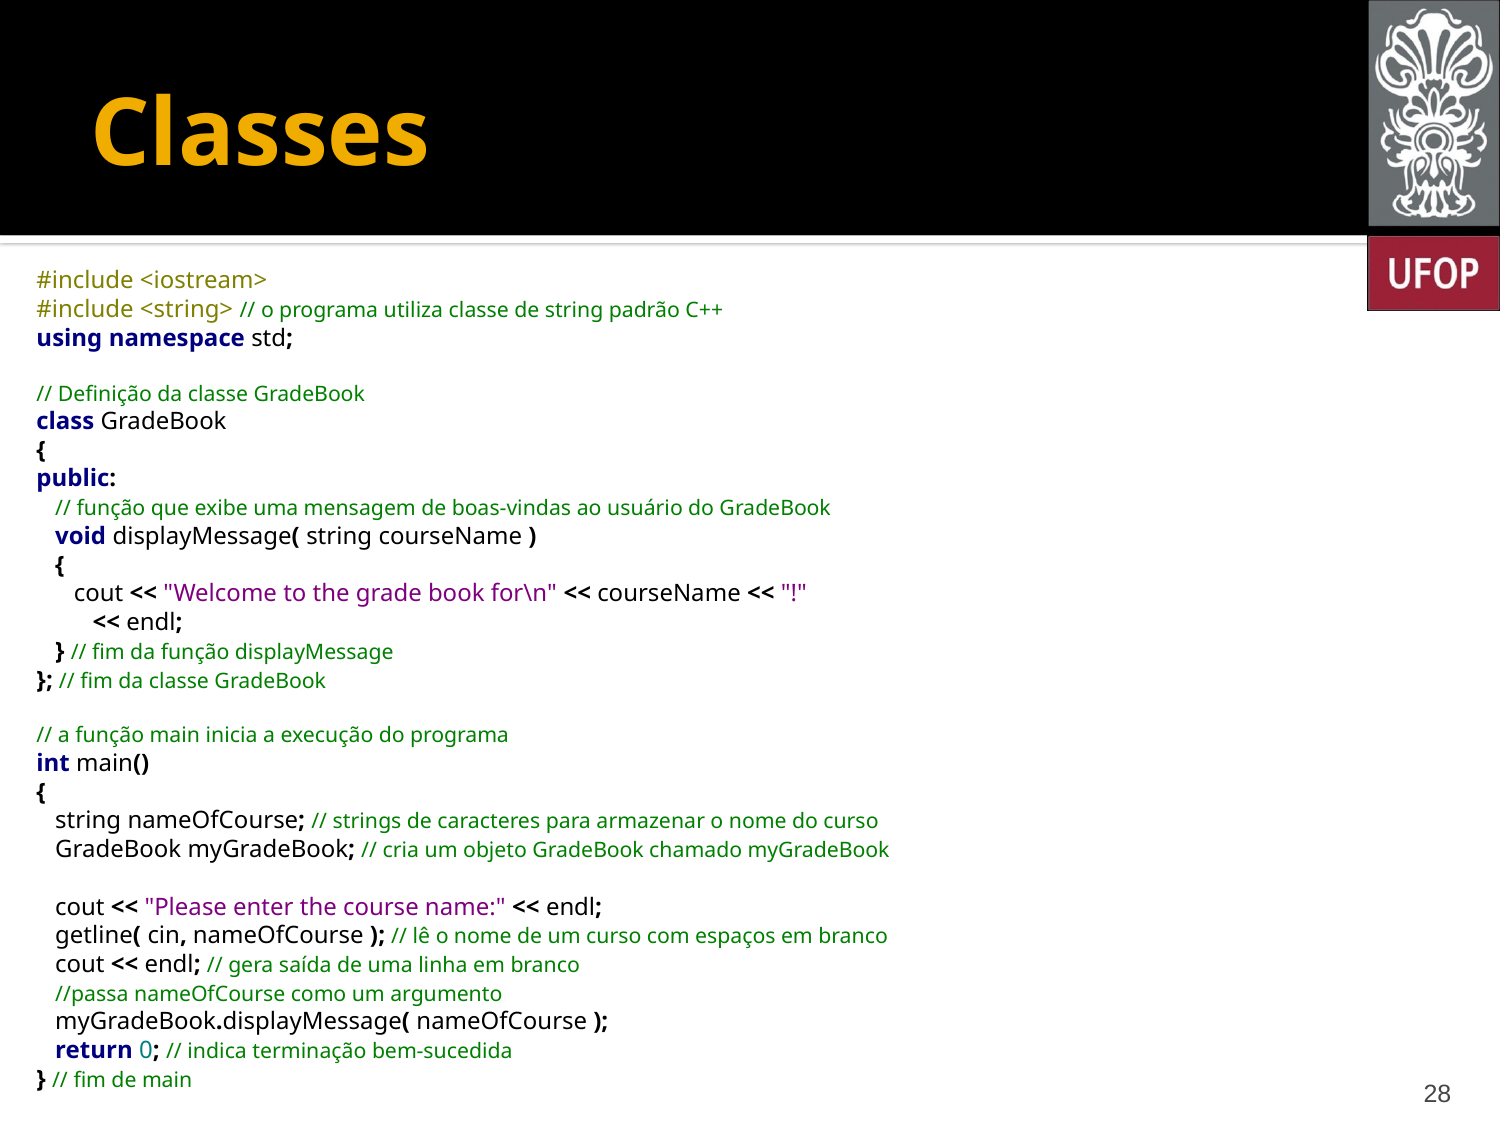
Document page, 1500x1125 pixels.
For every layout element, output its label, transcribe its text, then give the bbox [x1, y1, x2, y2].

title Classes [75, 25, 1370, 231]
slide_number 28 [1345, 1062, 1467, 1108]
picture [1367, 0, 1500, 311]
list #include <iostream> #include <string> // o programa utiliza classe de string padrão C++ using namespace std; // Definição da classe GradeBook class GradeBook { public: // função que exibe uma mensagem de boas-vindas ao usuário do GradeBook void displayMessage( string courseName ) { cout << "Welcome to the grade book for\n" << courseName << "!" << endl; } // fim da função displayMessage }; // fim da classe GradeBook // a função main inicia a execução do programa int main() { string nameOfCourse; // strings de caracteres para armazenar o nome do curso GradeBook myGradeBook; // cria um objeto GradeBook chamado myGradeBook cout << "Please enter the course name:" << endl; getline( cin, nameOfCourse ); // lê o nome de um curso com espaços em branco cout << endl; // gera saída de uma linha em branco //passa nameOfCourse como um argumento myGradeBook.displayMessage( nameOfCourse ); return 0; // indica terminação bem-sucedida } // fim de main [11, 243, 1495, 1106]
